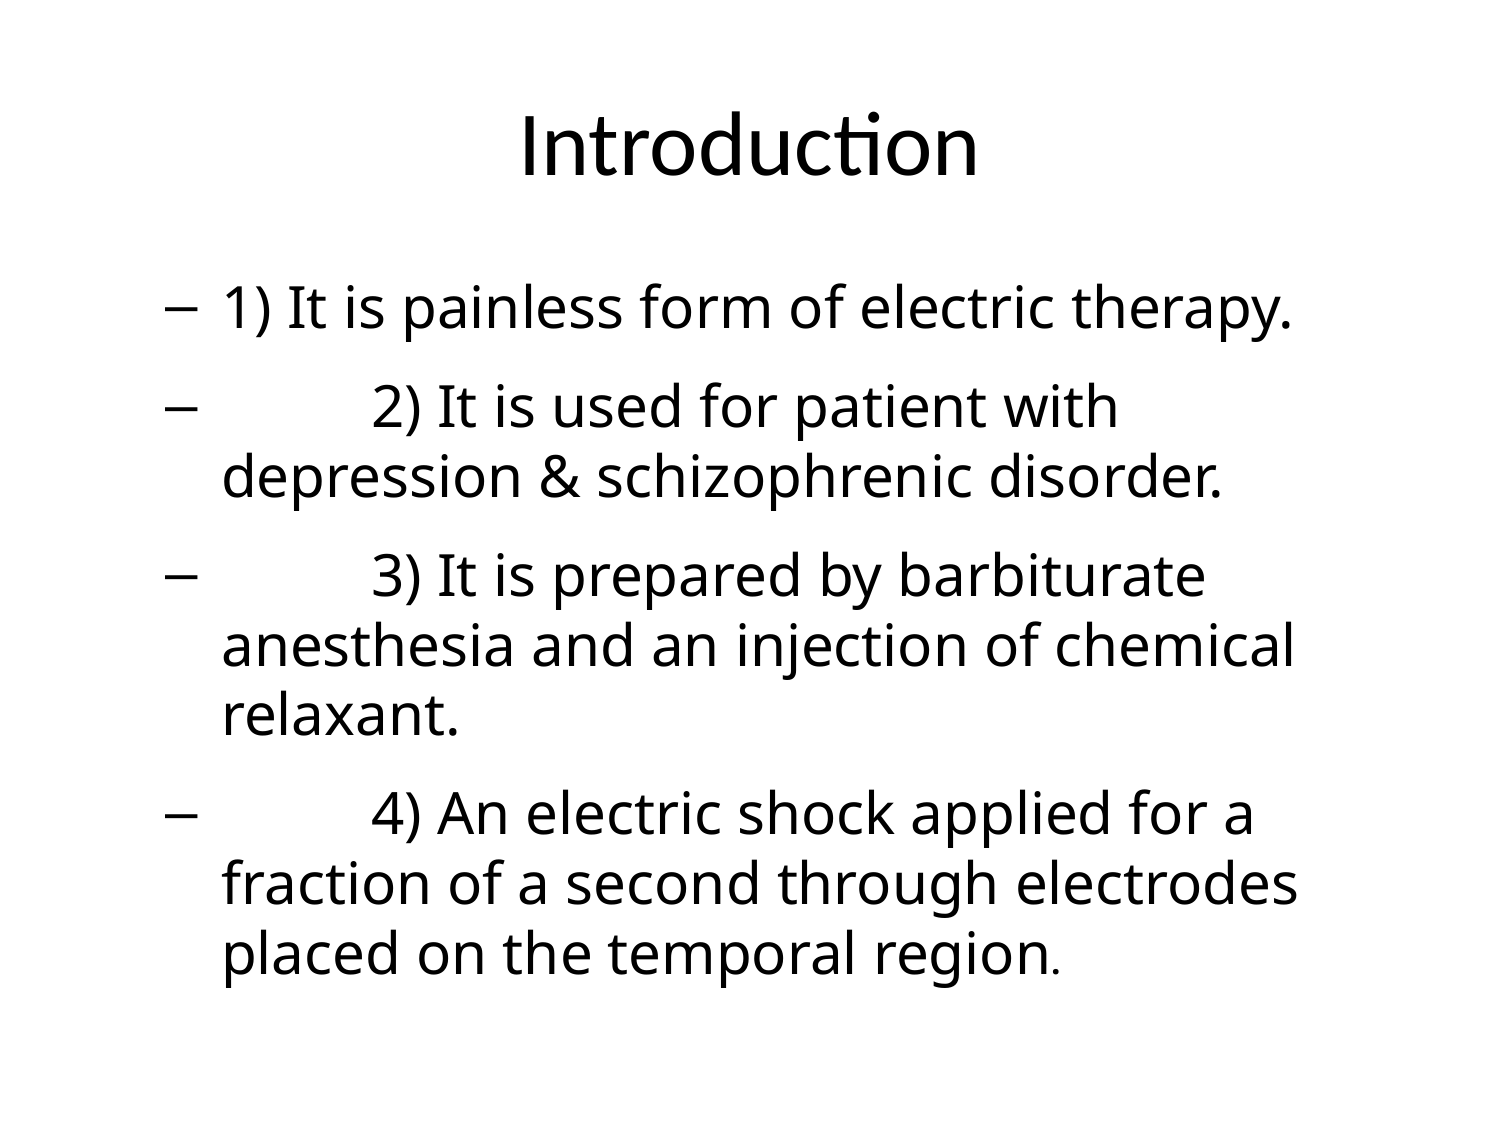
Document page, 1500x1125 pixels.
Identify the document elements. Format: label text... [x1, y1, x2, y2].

title Introduction [74, 44, 1426, 233]
list 1) It is painless form of electric therapy. 2) It is used for patient with depression & schizophrenic disorder. 3) It is prepared by barbiturate anesthesia and an injection of chemical relaxant. 4) An electric shock applied for a fraction of a second through electrodes placed on the temporal region. [74, 262, 1426, 1006]
